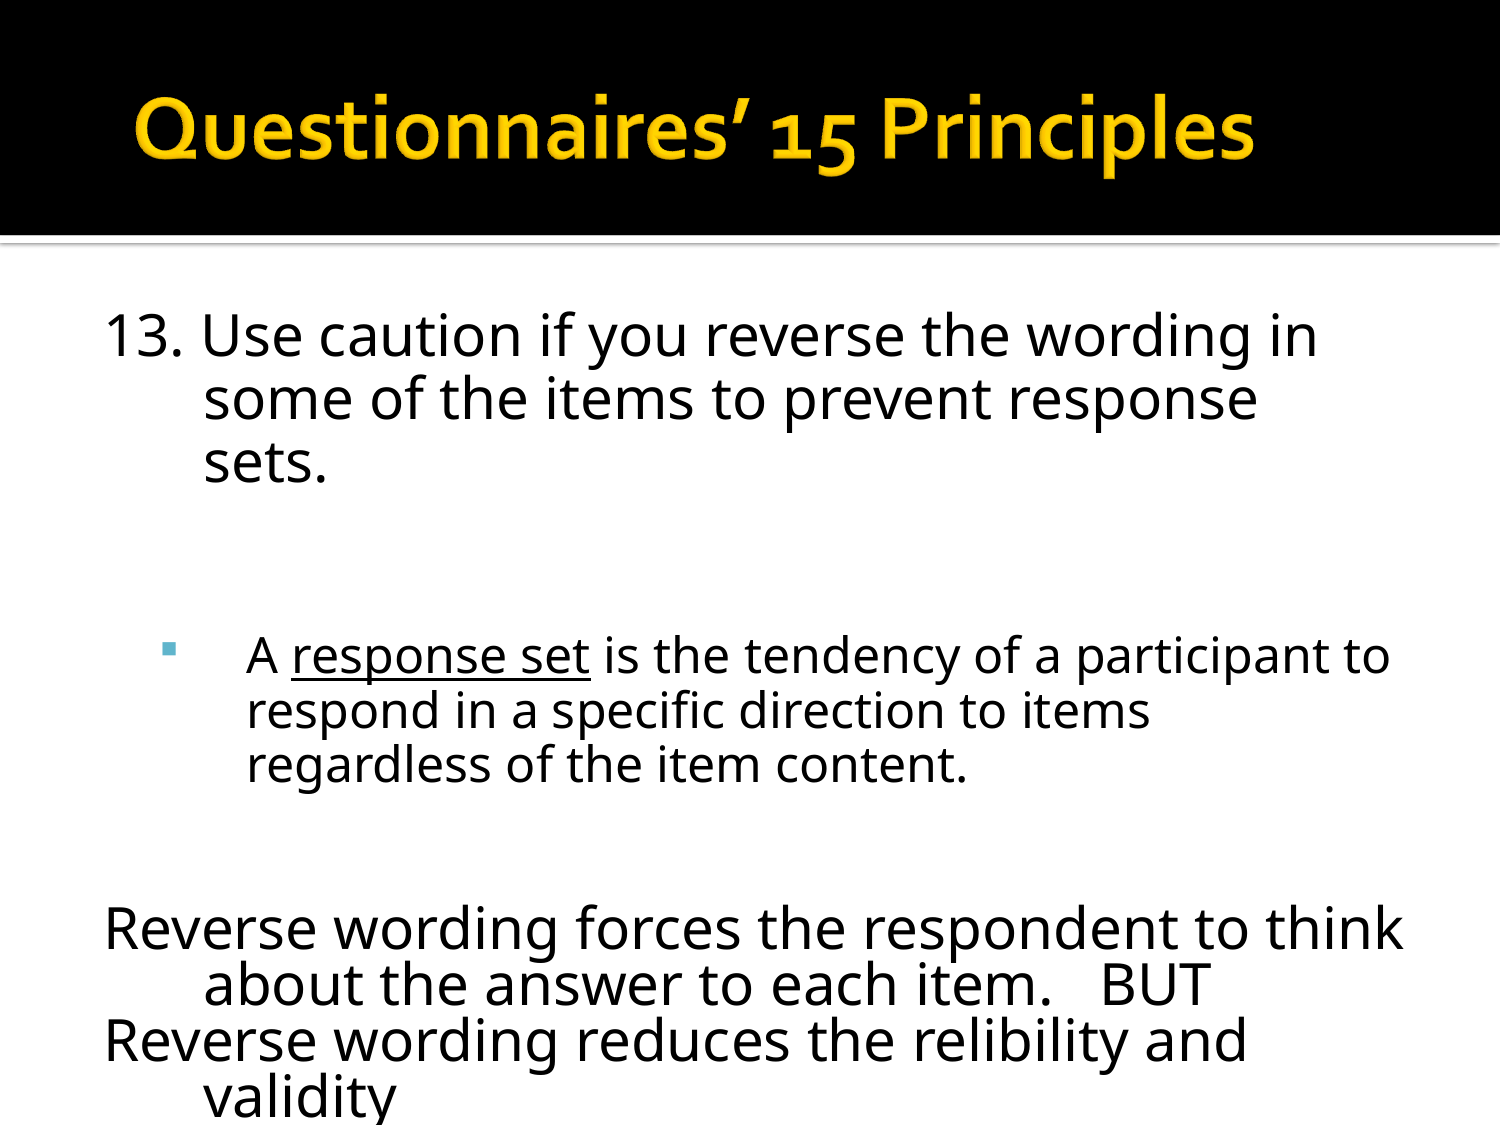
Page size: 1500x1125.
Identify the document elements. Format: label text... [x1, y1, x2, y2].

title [74, 27, 1425, 228]
list 13. Use caution if you reverse the wording in some of the items to prevent response sets. A response set is the tendency of a participant to respond in a specific direction to items regardless of the item content. Reverse wording forces the respondent to think about the answer to each item. BUT Reverse wording reduces the relibility and validity [74, 290, 1426, 1051]
